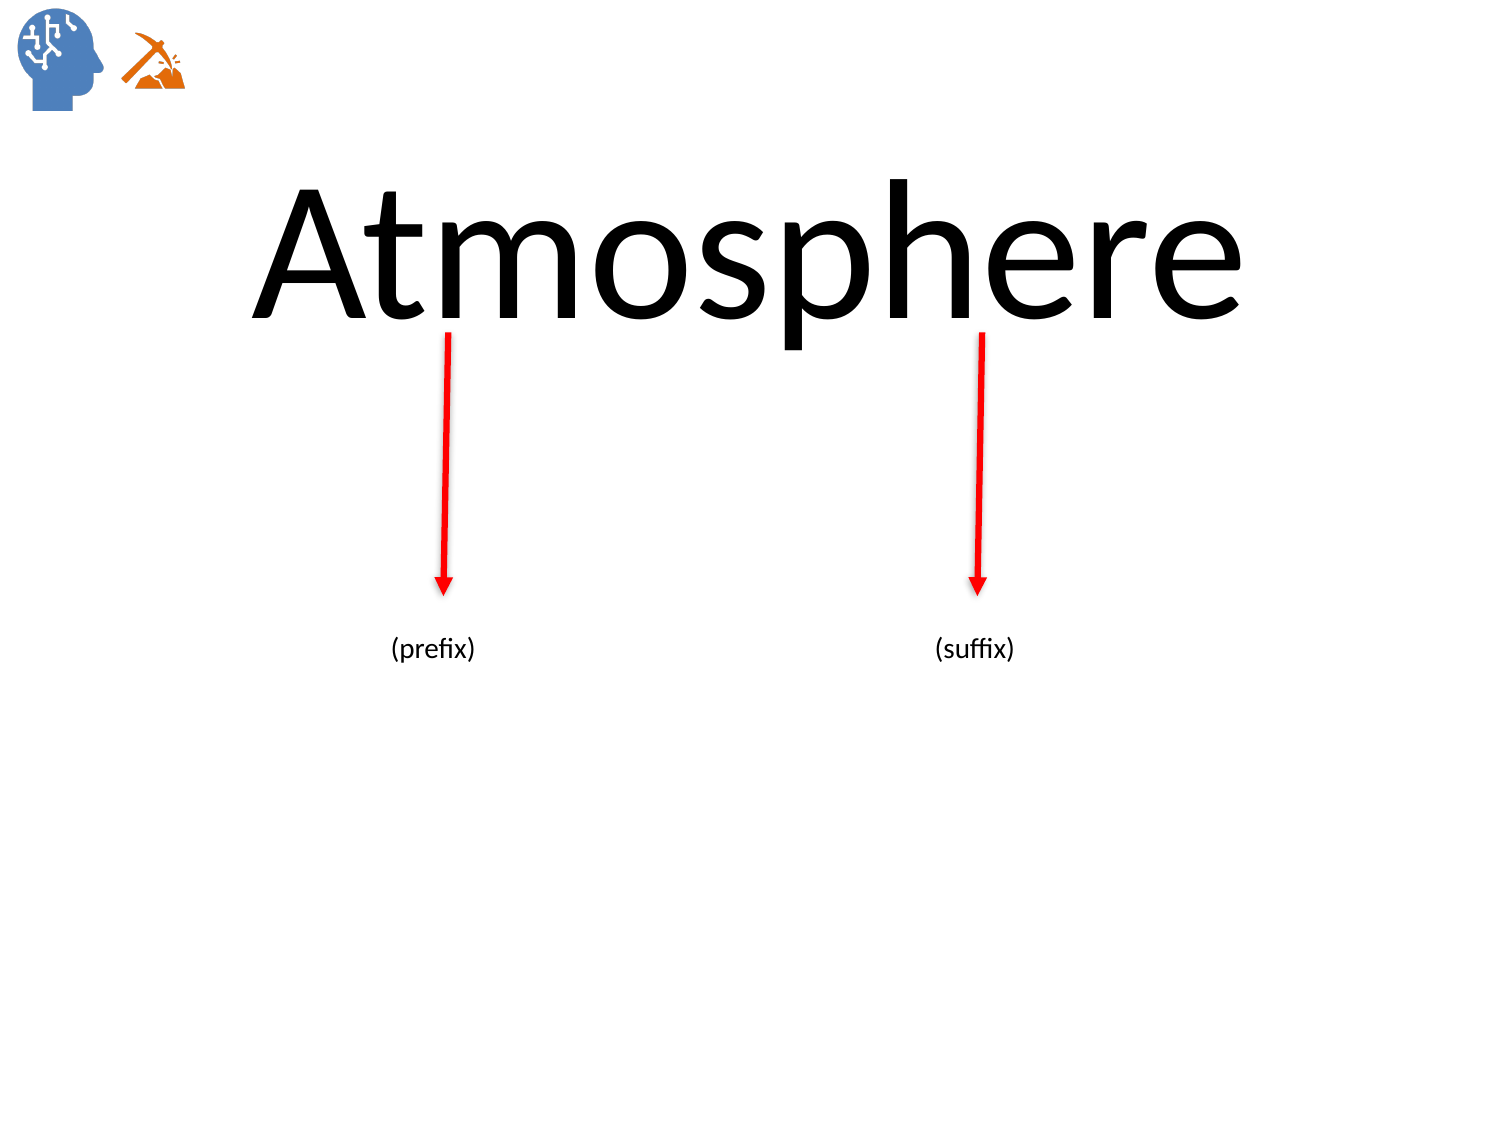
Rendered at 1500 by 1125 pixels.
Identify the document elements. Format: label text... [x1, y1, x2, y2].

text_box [443, 332, 449, 597]
text_box (suffix) [919, 622, 1041, 673]
title Atmosphere [75, 120, 1425, 357]
text_box (prefix) [375, 622, 497, 673]
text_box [977, 332, 983, 597]
text_box [0, 0, 115, 121]
picture [120, 26, 187, 94]
